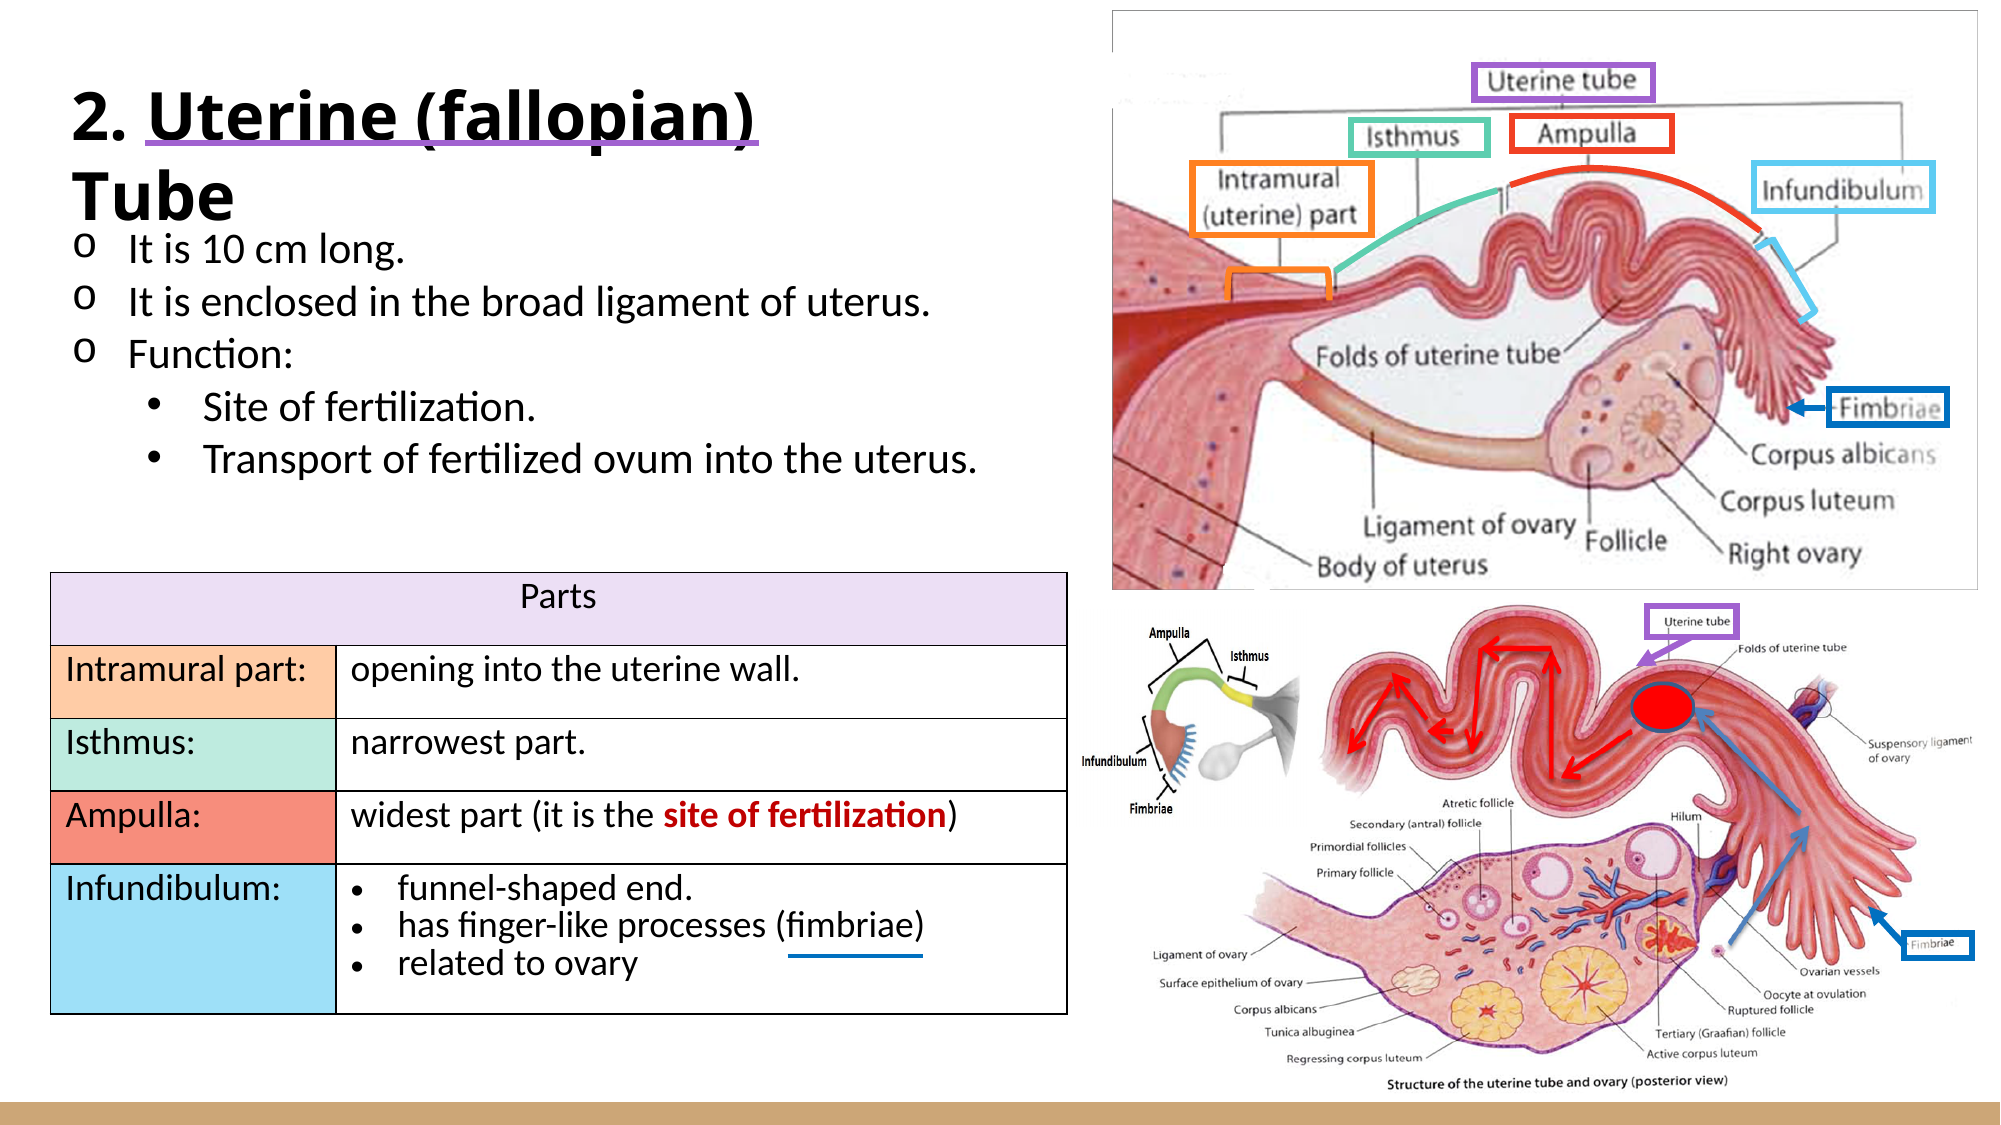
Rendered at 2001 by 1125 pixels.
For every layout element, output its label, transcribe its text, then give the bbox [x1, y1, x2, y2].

table_cell Infundibulum: [51, 865, 335, 1013]
table_header Parts [51, 573, 1066, 645]
table_cell Isthmus: [51, 719, 335, 790]
table_cell narrowest part. [337, 719, 1066, 790]
text_box 2. Uterine (fallopian) Tube [56, 66, 872, 212]
picture [1073, 609, 1307, 828]
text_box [1142, 602, 1978, 1095]
table_cell Ampulla: [51, 792, 335, 863]
table_cell funnel-shaped end. has finger-like processes (fimbriae) related to ovary [337, 865, 1066, 1013]
table_cell Intramural part: [51, 646, 335, 718]
table_cell widest part (it is the site of fertilization) [337, 792, 1066, 863]
table_cell opening into the uterine wall. [337, 646, 1066, 718]
text_box It is 10 cm long. It is enclosed in the broad ligament of uterus. Function: Site of fertilization. Transport of fertilized ovum into the uterus. [56, 212, 1024, 543]
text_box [1112, 10, 1978, 590]
